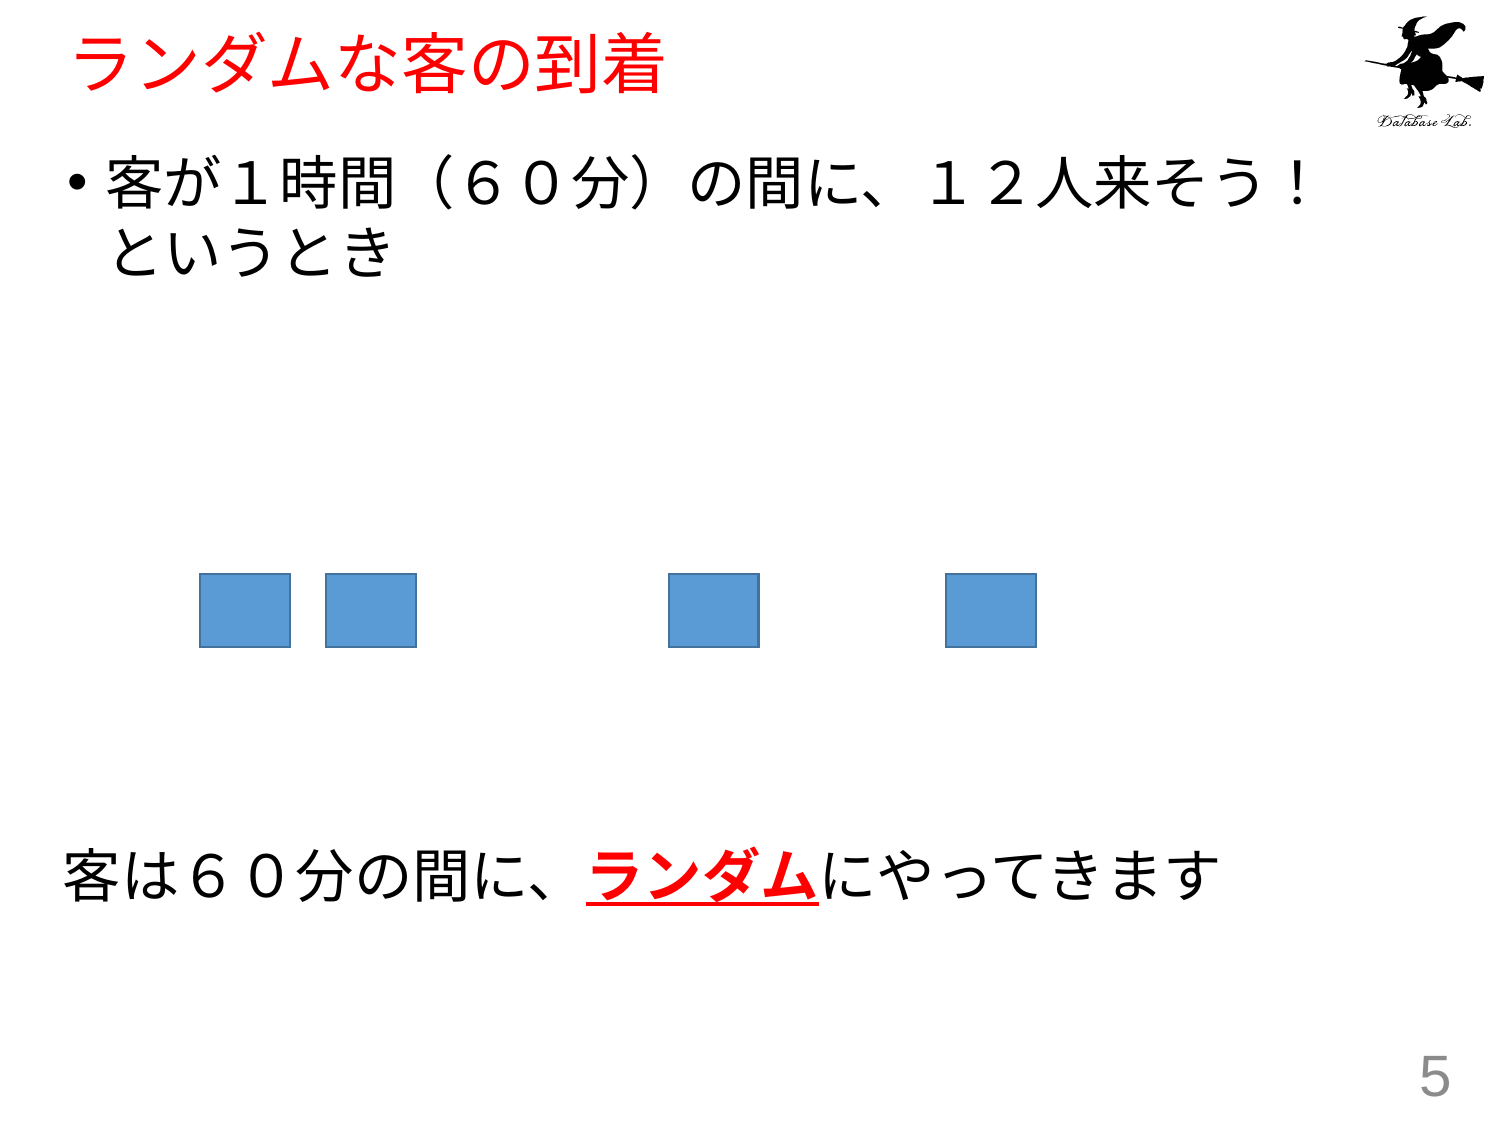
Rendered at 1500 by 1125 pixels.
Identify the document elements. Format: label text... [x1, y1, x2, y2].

text_box [199, 573, 291, 648]
slide_number 5 [1129, 1042, 1467, 1103]
text_box [668, 573, 760, 648]
text_box [945, 573, 1037, 648]
list 客が１時間（６０分）の間に、１２人来そう！ というとき [52, 138, 1441, 1014]
picture [1362, 14, 1486, 130]
text_box 客は６０分の間に、ランダムにやってきます [48, 831, 1257, 989]
title ランダムな客の到着 [52, 28, 1441, 106]
text_box [325, 573, 417, 648]
